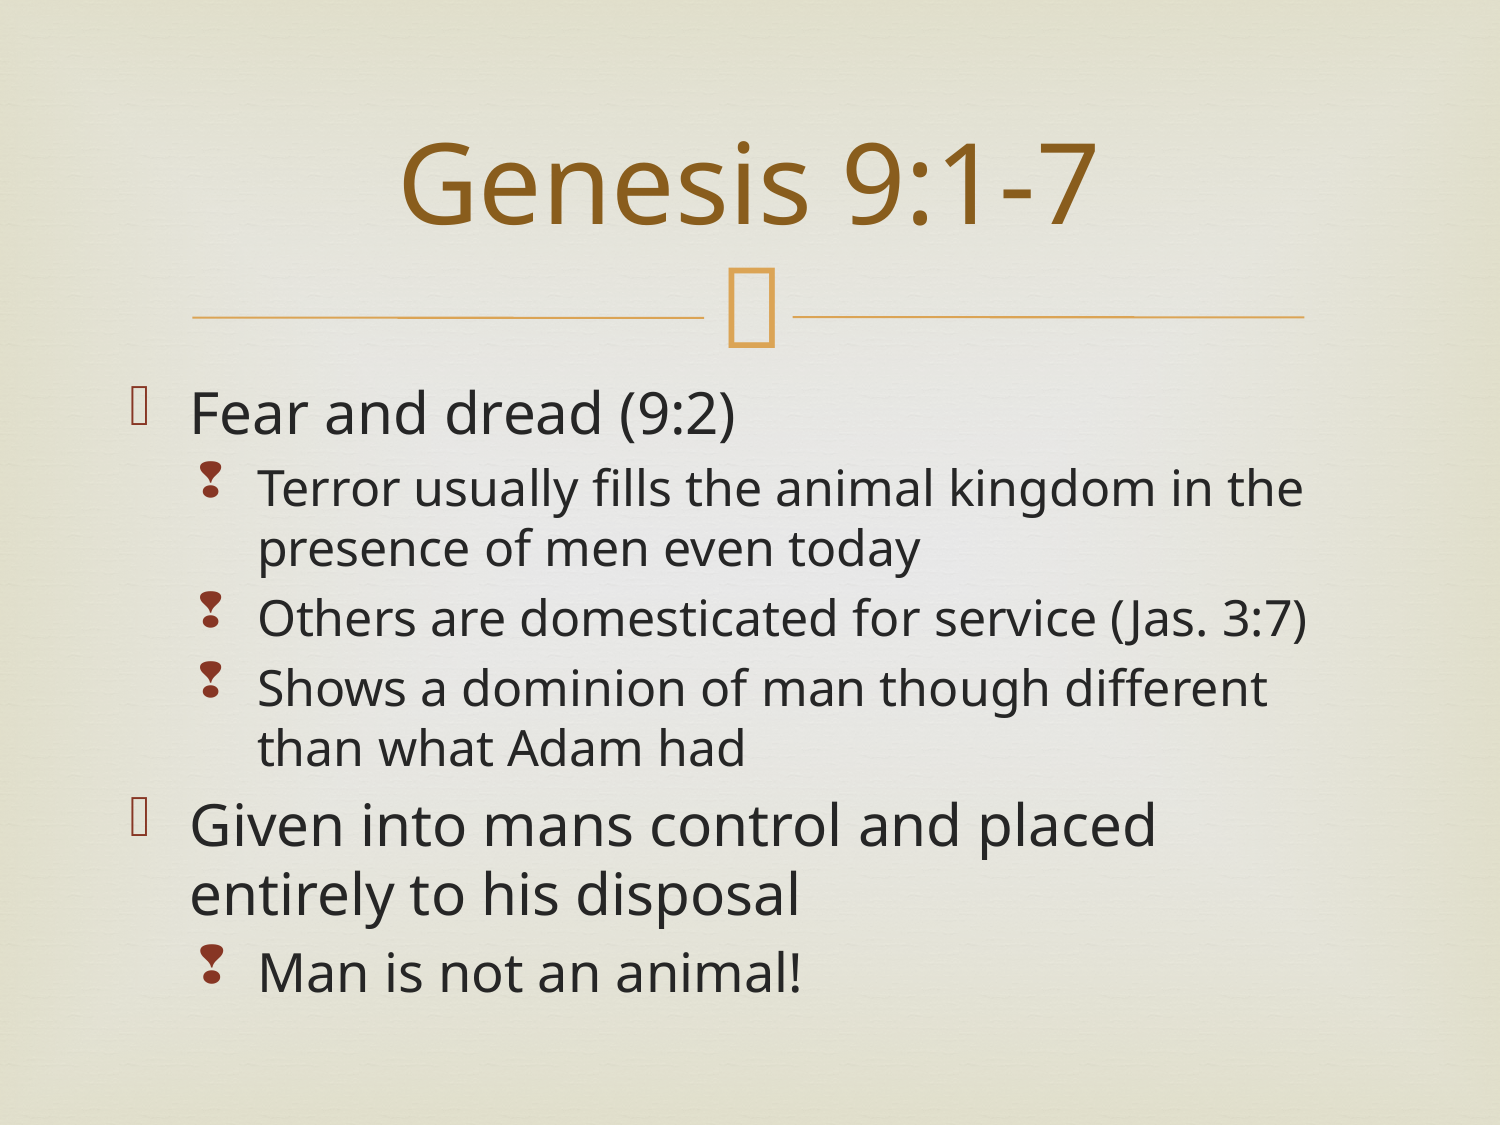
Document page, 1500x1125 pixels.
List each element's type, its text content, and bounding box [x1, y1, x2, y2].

title Genesis 9:1-7 [112, 93, 1386, 267]
list Fear and dread (9:2) Terror usually fills the animal kingdom in the presence of men even today Others are domesticated for service (Jas. 3:7) Shows a dominion of man though different than what Adam had Given into mans control and placed entirely to his disposal Man is not an animal! [114, 368, 1386, 1125]
